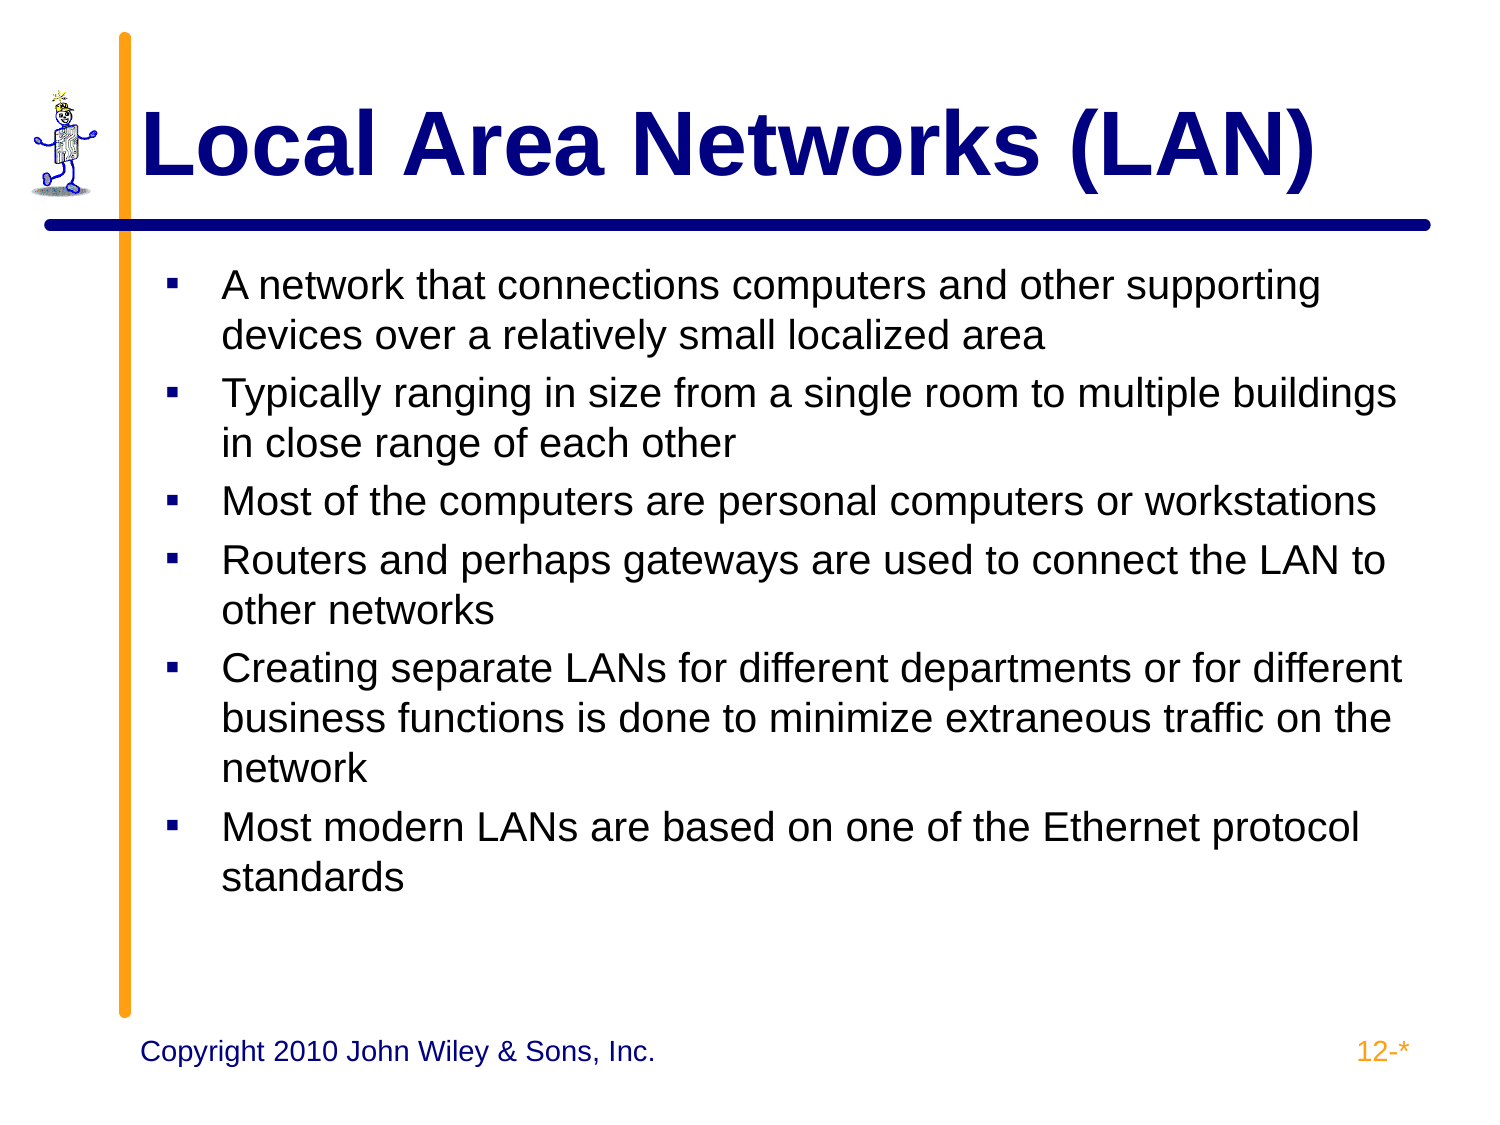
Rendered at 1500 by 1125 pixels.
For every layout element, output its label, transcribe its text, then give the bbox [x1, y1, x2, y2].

list A network that connections computers and other supporting devices over a relatively small localized area Typically ranging in size from a single room to multiple buildings in close range of each other Most of the computers are personal computers or workstations Routers and perhaps gateways are used to connect the LAN to other networks Creating separate LANs for different departments or for different business functions is done to minimize extraneous traffic on the network Most modern LANs are based on one of the Ethernet protocol standards [150, 249, 1425, 993]
picture [24, 87, 105, 204]
text_box Copyright 2010 John Wiley & Sons, Inc. [125, 1025, 675, 1104]
text_box 12-* [1074, 1024, 1425, 1103]
title Local Area Networks (LAN) [125, 45, 1425, 233]
